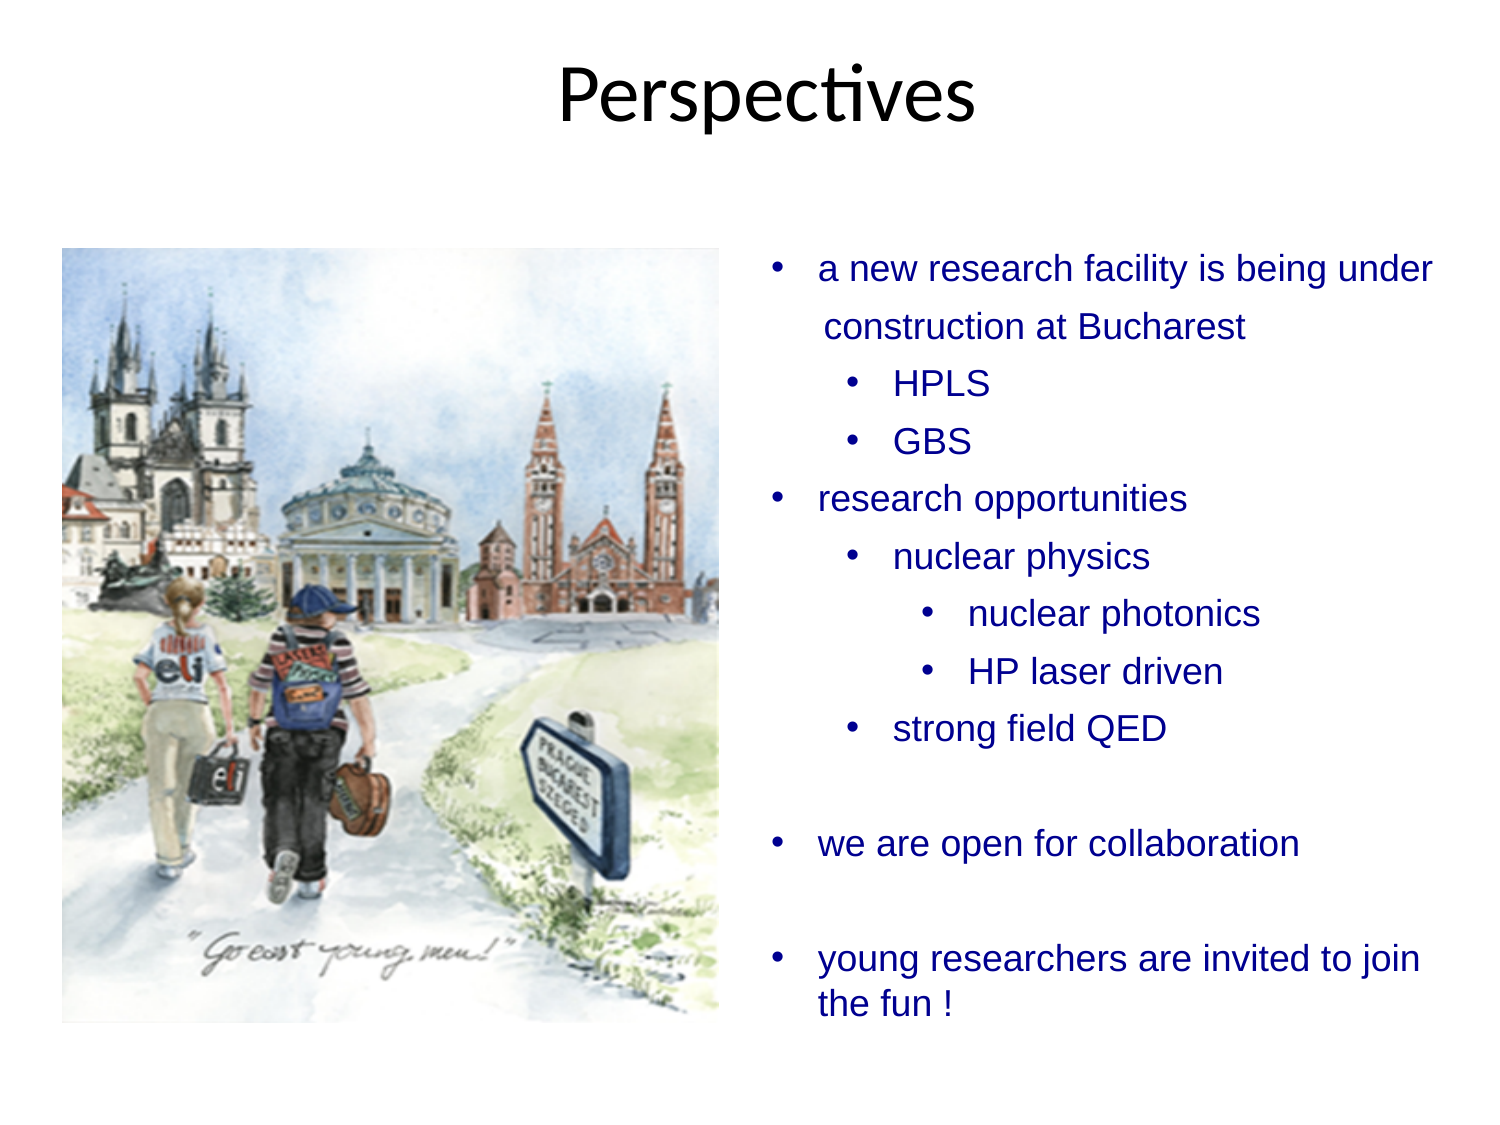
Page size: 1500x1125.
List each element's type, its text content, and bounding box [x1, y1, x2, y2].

picture [62, 248, 719, 1023]
text_box a new research facility is being under construction at Bucharest HPLS GBS research opportunities nuclear physics nuclear photonics HP laser driven strong field QED we are open for collaboration young researchers are invited to join the fun ! [756, 236, 1484, 1032]
title Perspectives [75, 25, 1460, 151]
